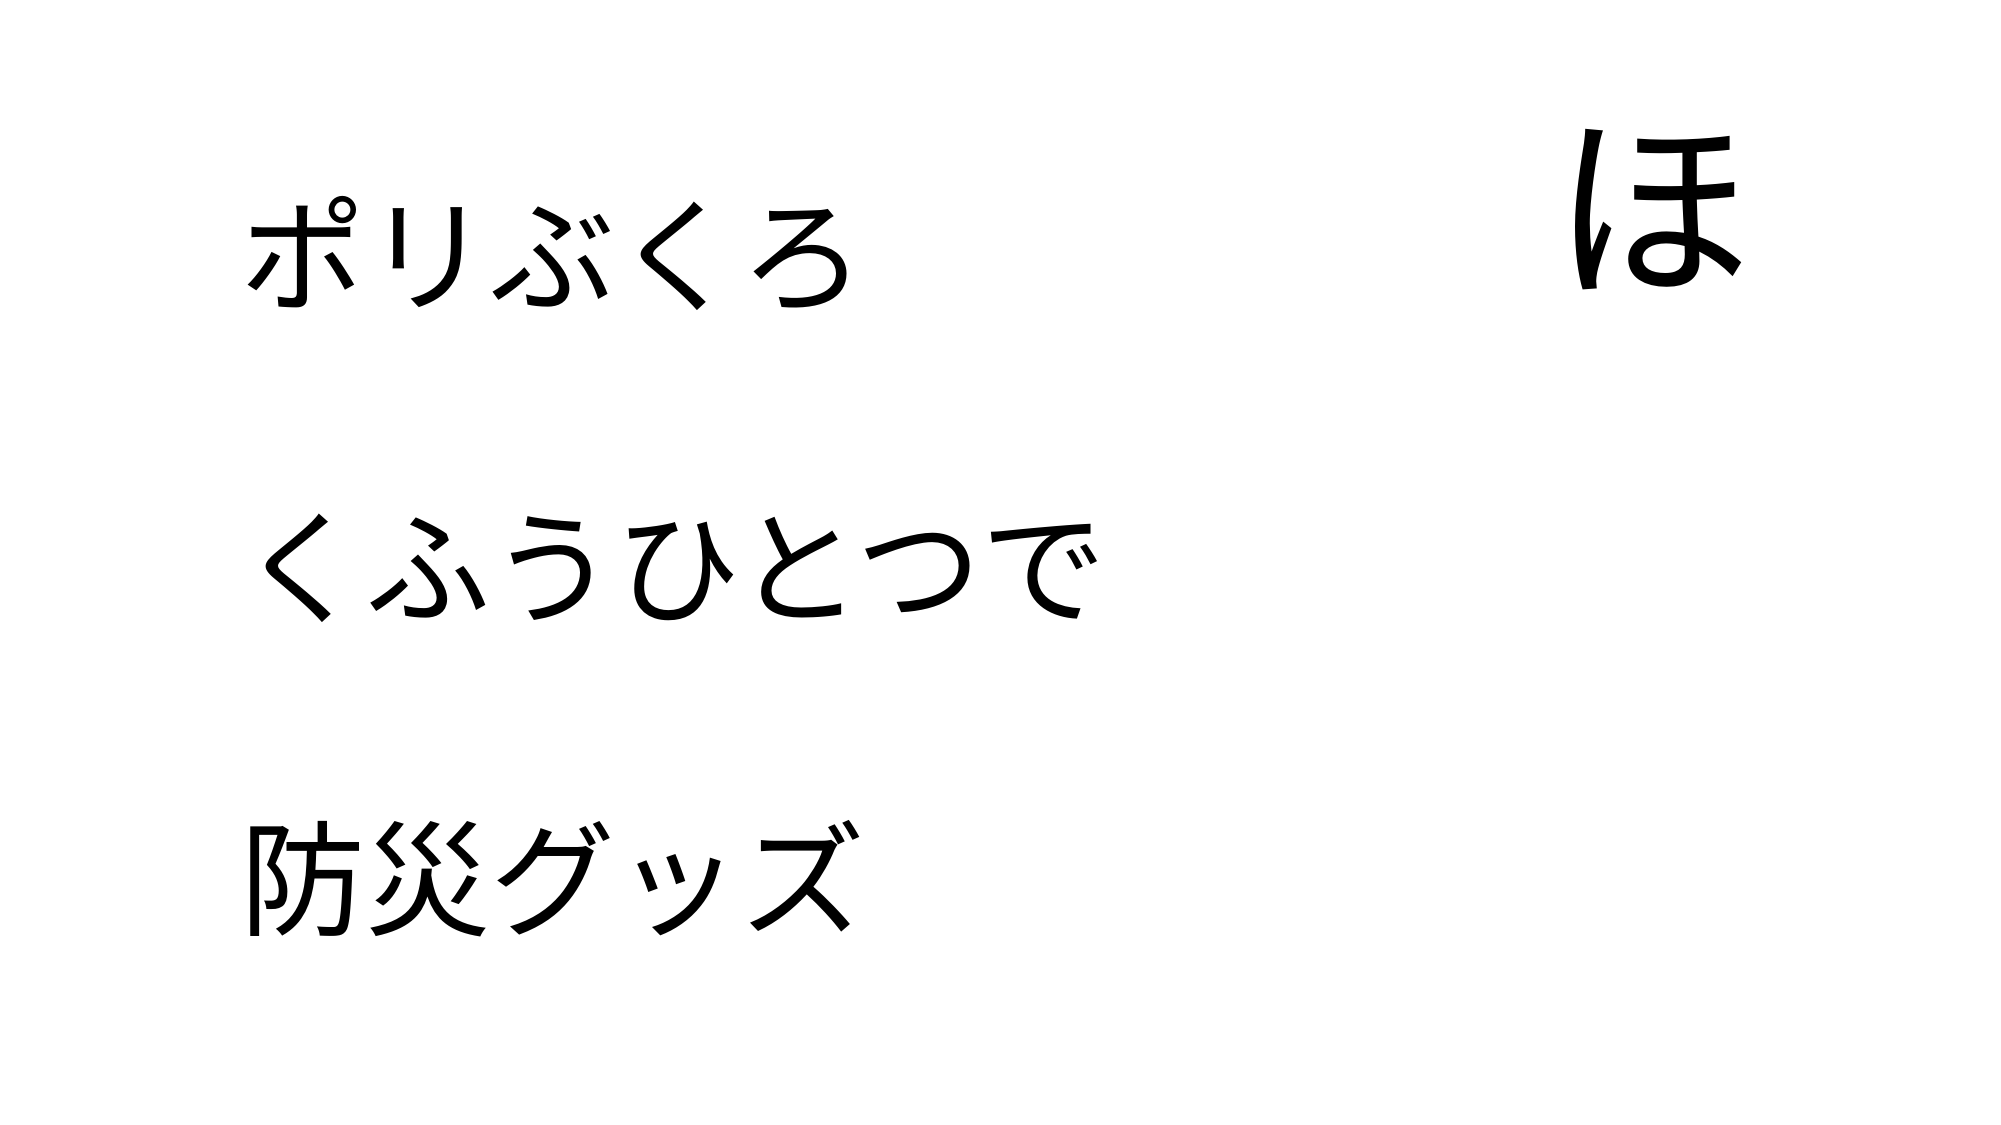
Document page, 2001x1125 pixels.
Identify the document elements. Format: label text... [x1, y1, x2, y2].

subtitle ポリぶくろ くふうひとつで 防災グッズ [232, 179, 1460, 1102]
title ほ [1538, 95, 1767, 341]
